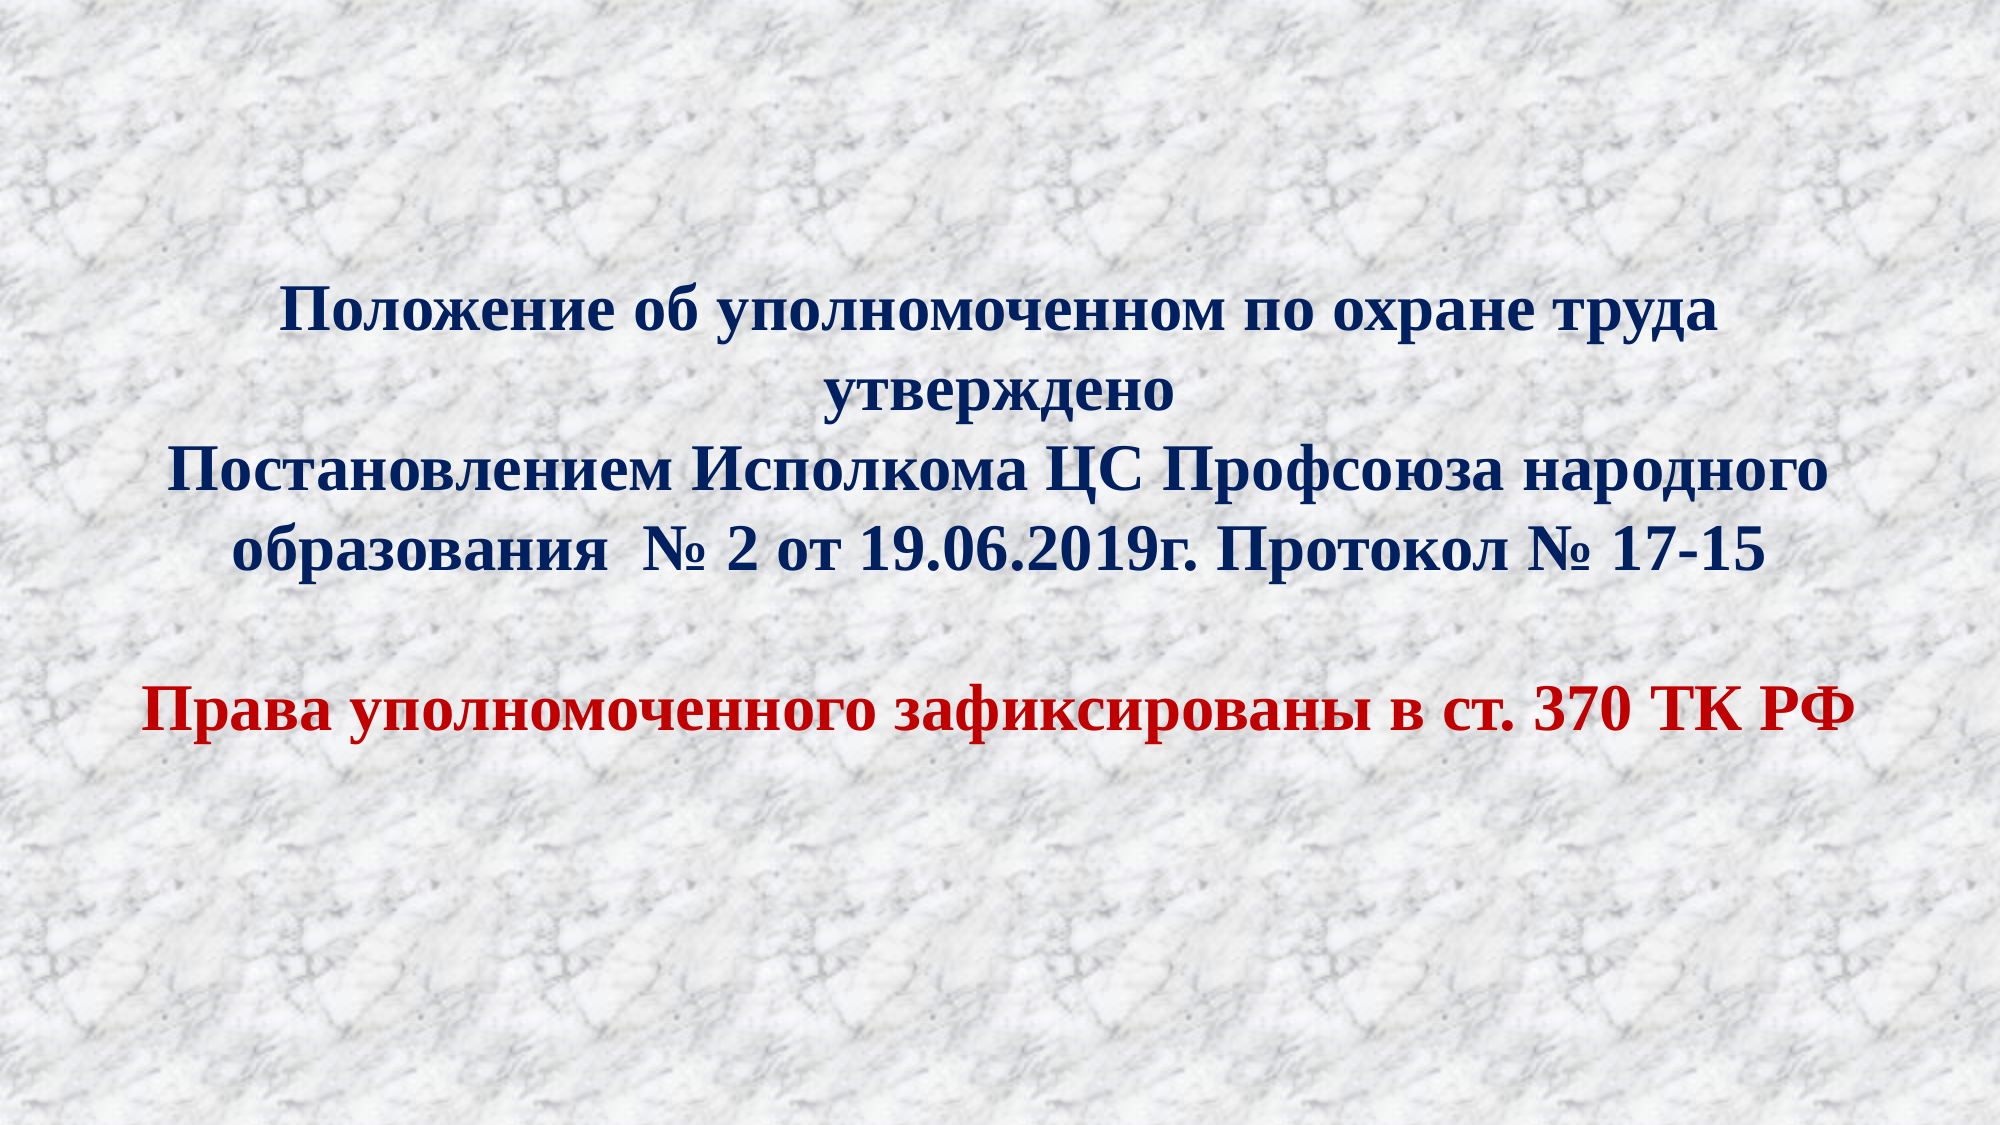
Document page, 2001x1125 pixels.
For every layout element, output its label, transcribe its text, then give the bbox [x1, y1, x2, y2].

title Положение об уполномоченном по охране труда утверждено Постановлением Исполкома ЦС Профсоюза народного образования № 2 от 19.06.2019г. Протокол № 17-15 Права уполномоченного зафиксированы в ст. 370 ТК РФ [99, 45, 1900, 963]
